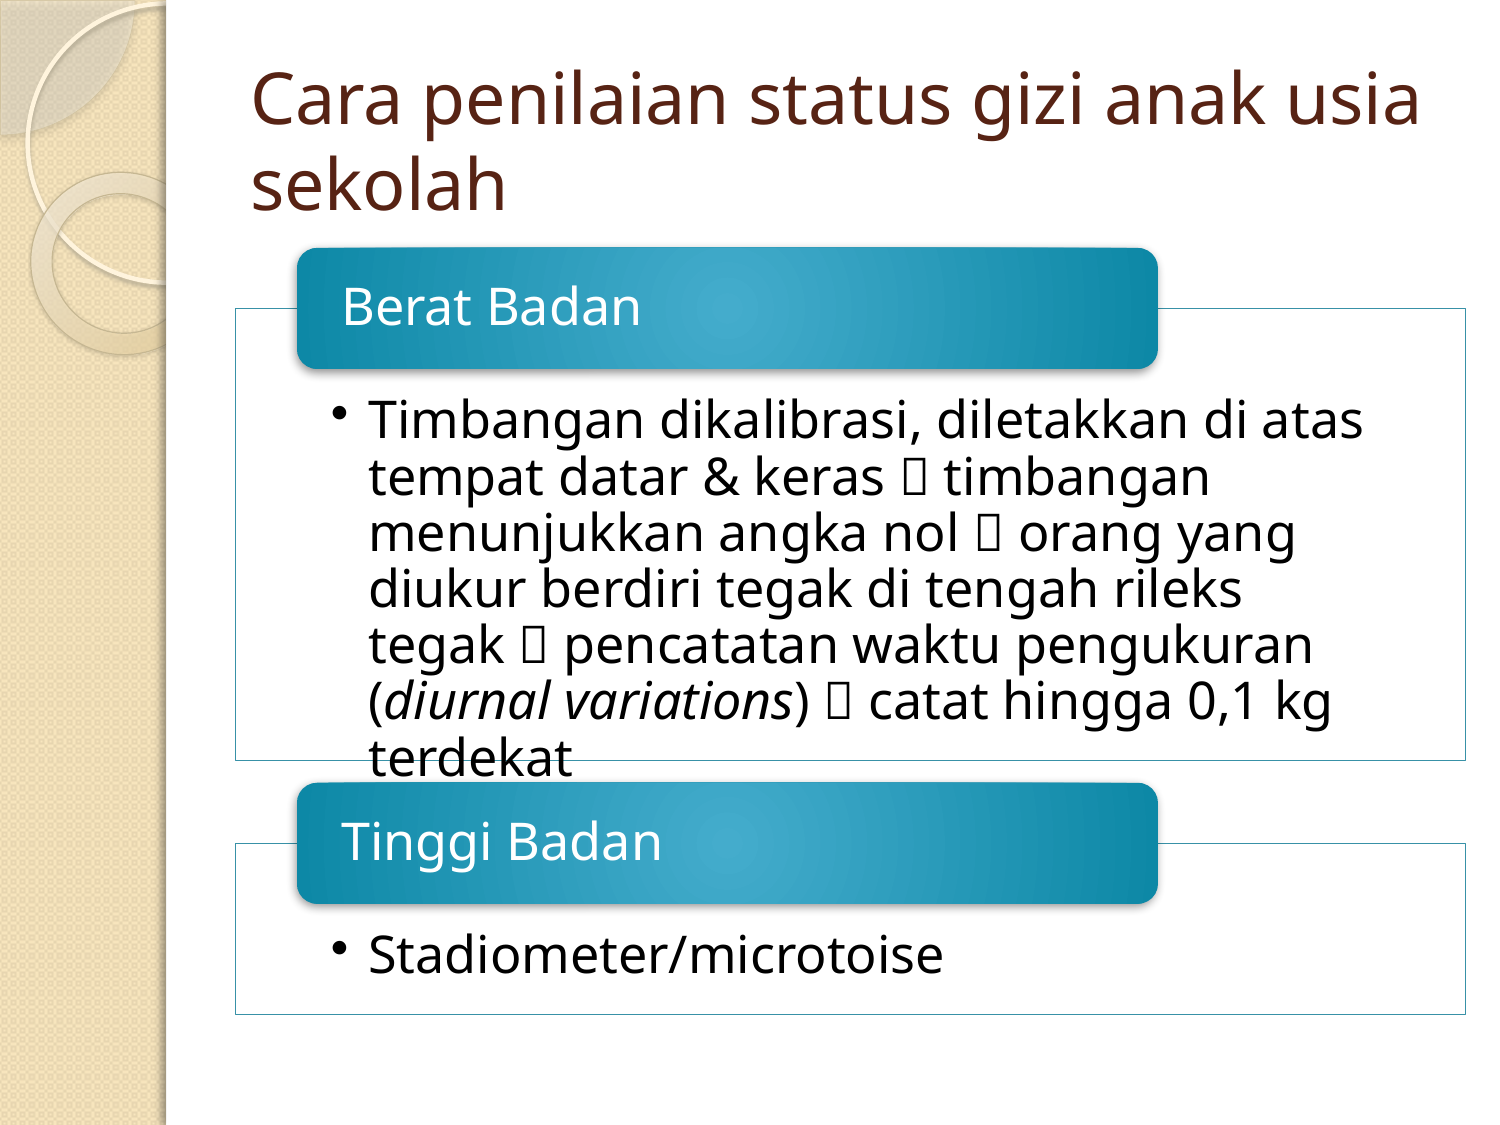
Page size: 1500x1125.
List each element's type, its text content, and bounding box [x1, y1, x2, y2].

title Cara penilaian status gizi anak usia sekolah [235, 45, 1466, 233]
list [235, 237, 1466, 1026]
